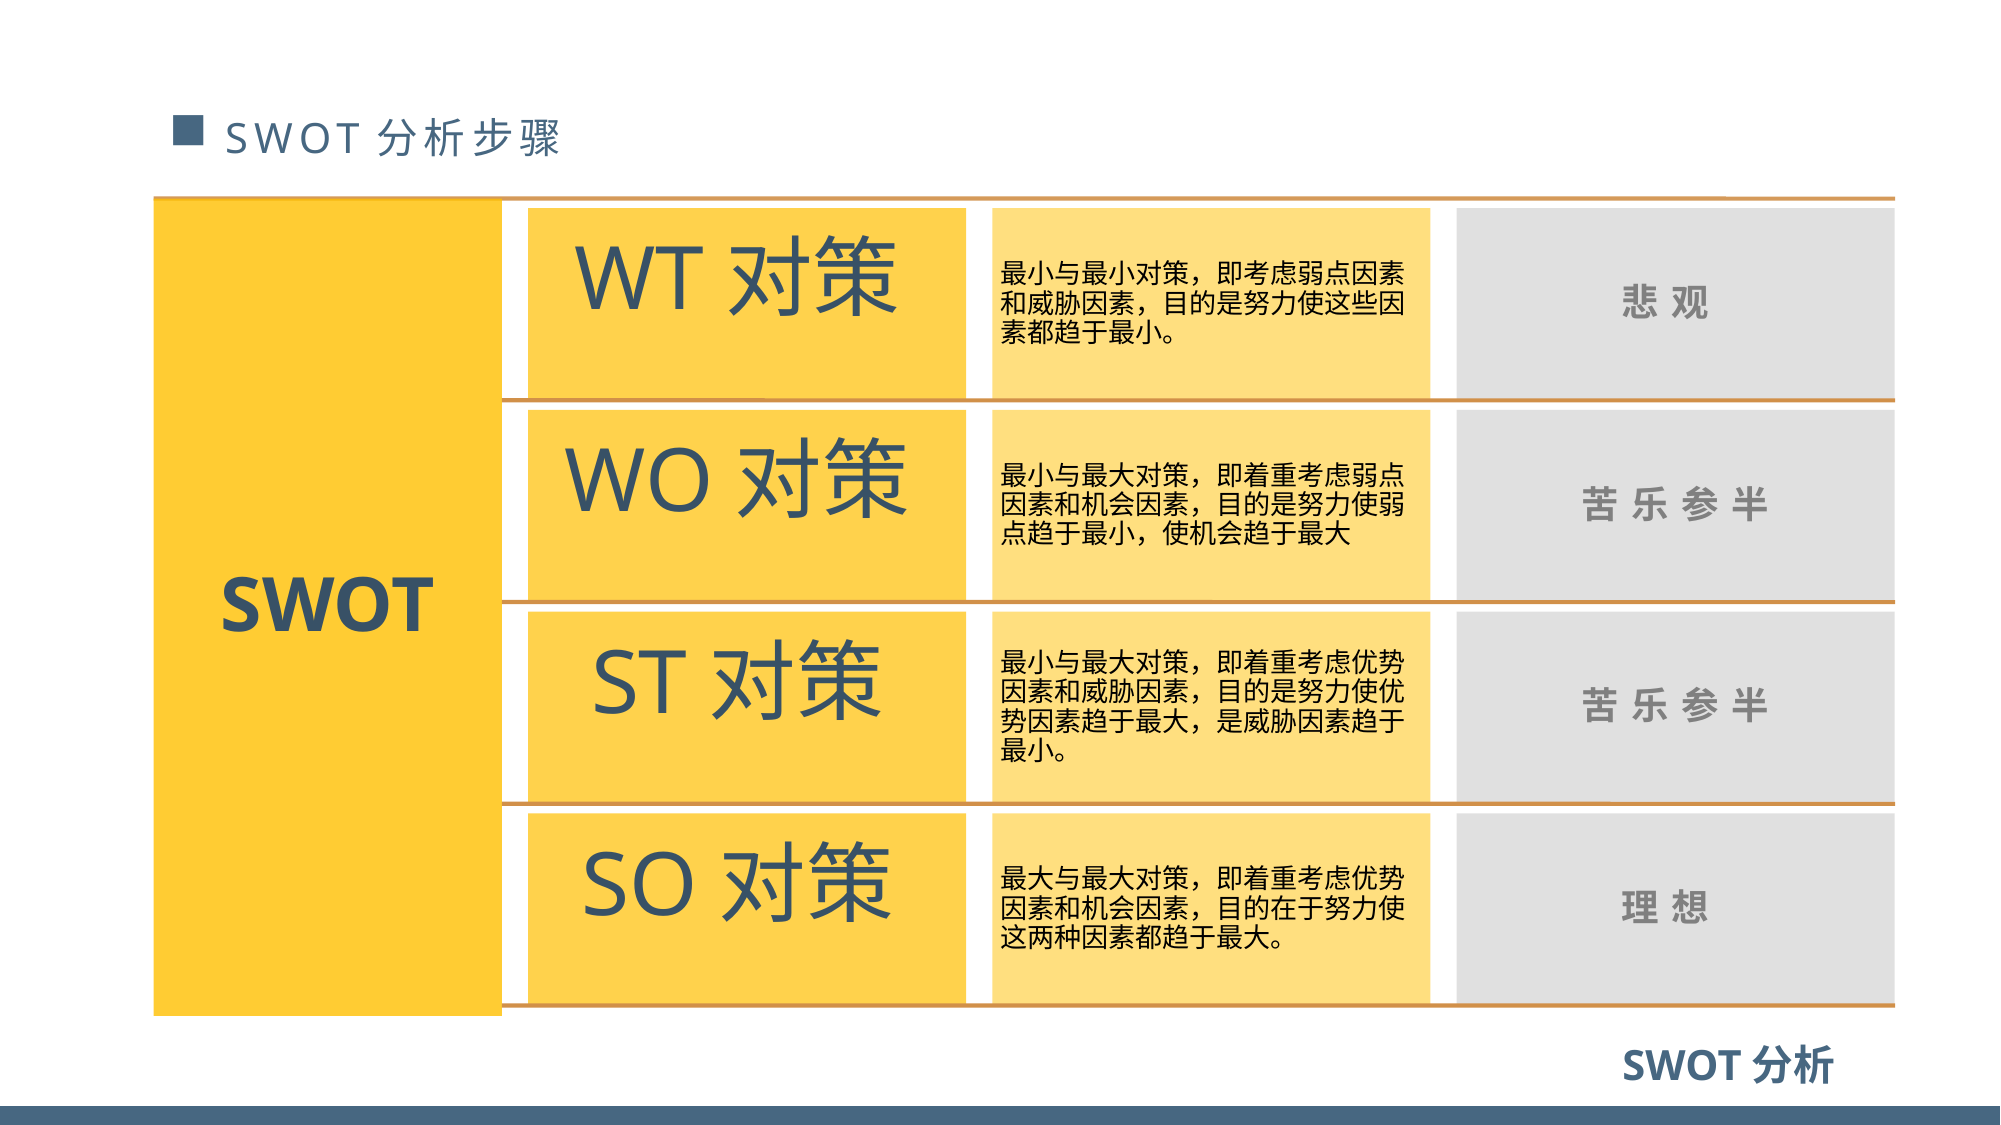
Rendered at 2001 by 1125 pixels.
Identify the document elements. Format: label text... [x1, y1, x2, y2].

title SWOT分析步骤 [153, 92, 1826, 188]
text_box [153, 198, 1896, 1017]
